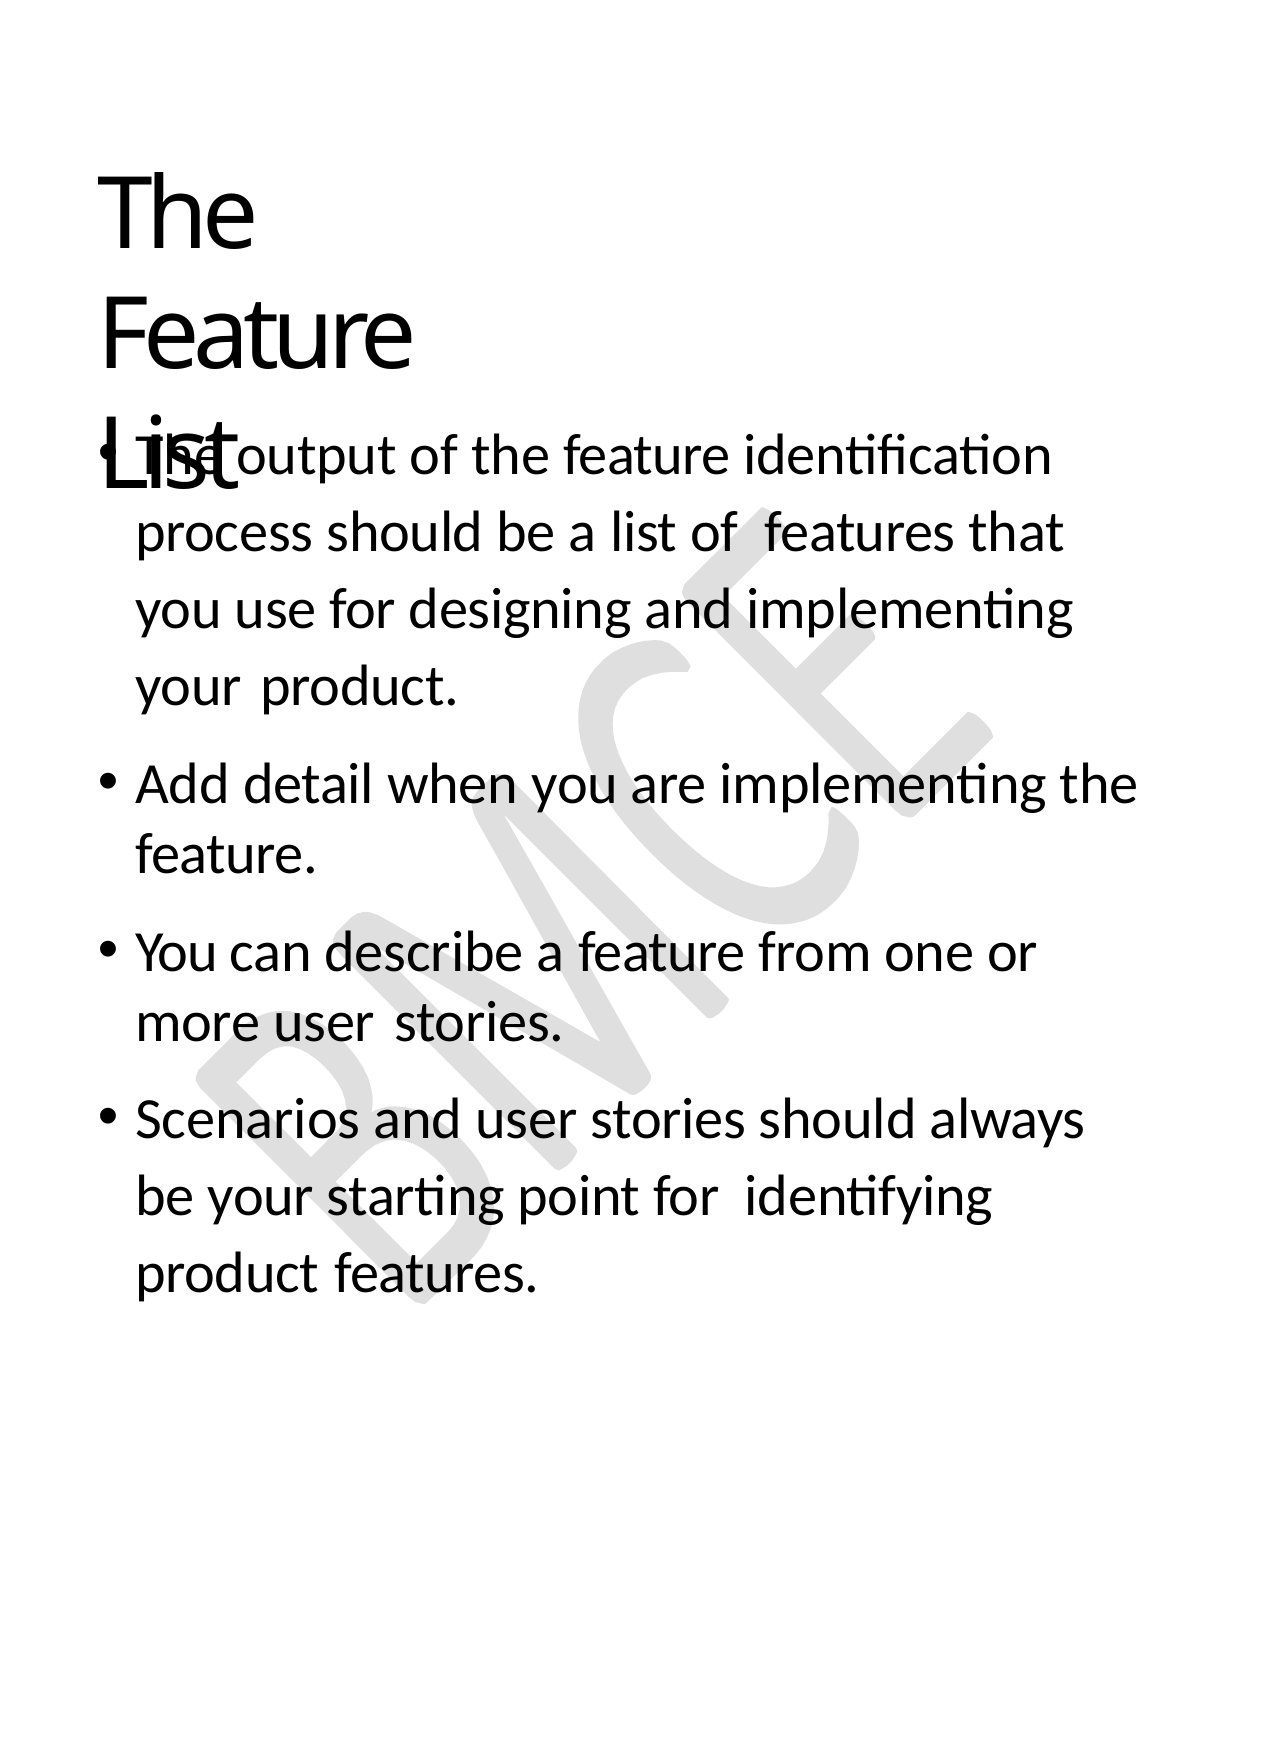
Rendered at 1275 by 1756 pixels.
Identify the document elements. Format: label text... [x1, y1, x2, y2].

text_box The output of the feature identification process should be a list of features that you use for designing and implementing your product. Add detail when you are implementing the feature. You can describe a feature from one or more user stories. Scenarios and user stories should always be your starting point for identifying product features. [95, 407, 1144, 1305]
title The Feature List [95, 146, 498, 407]
